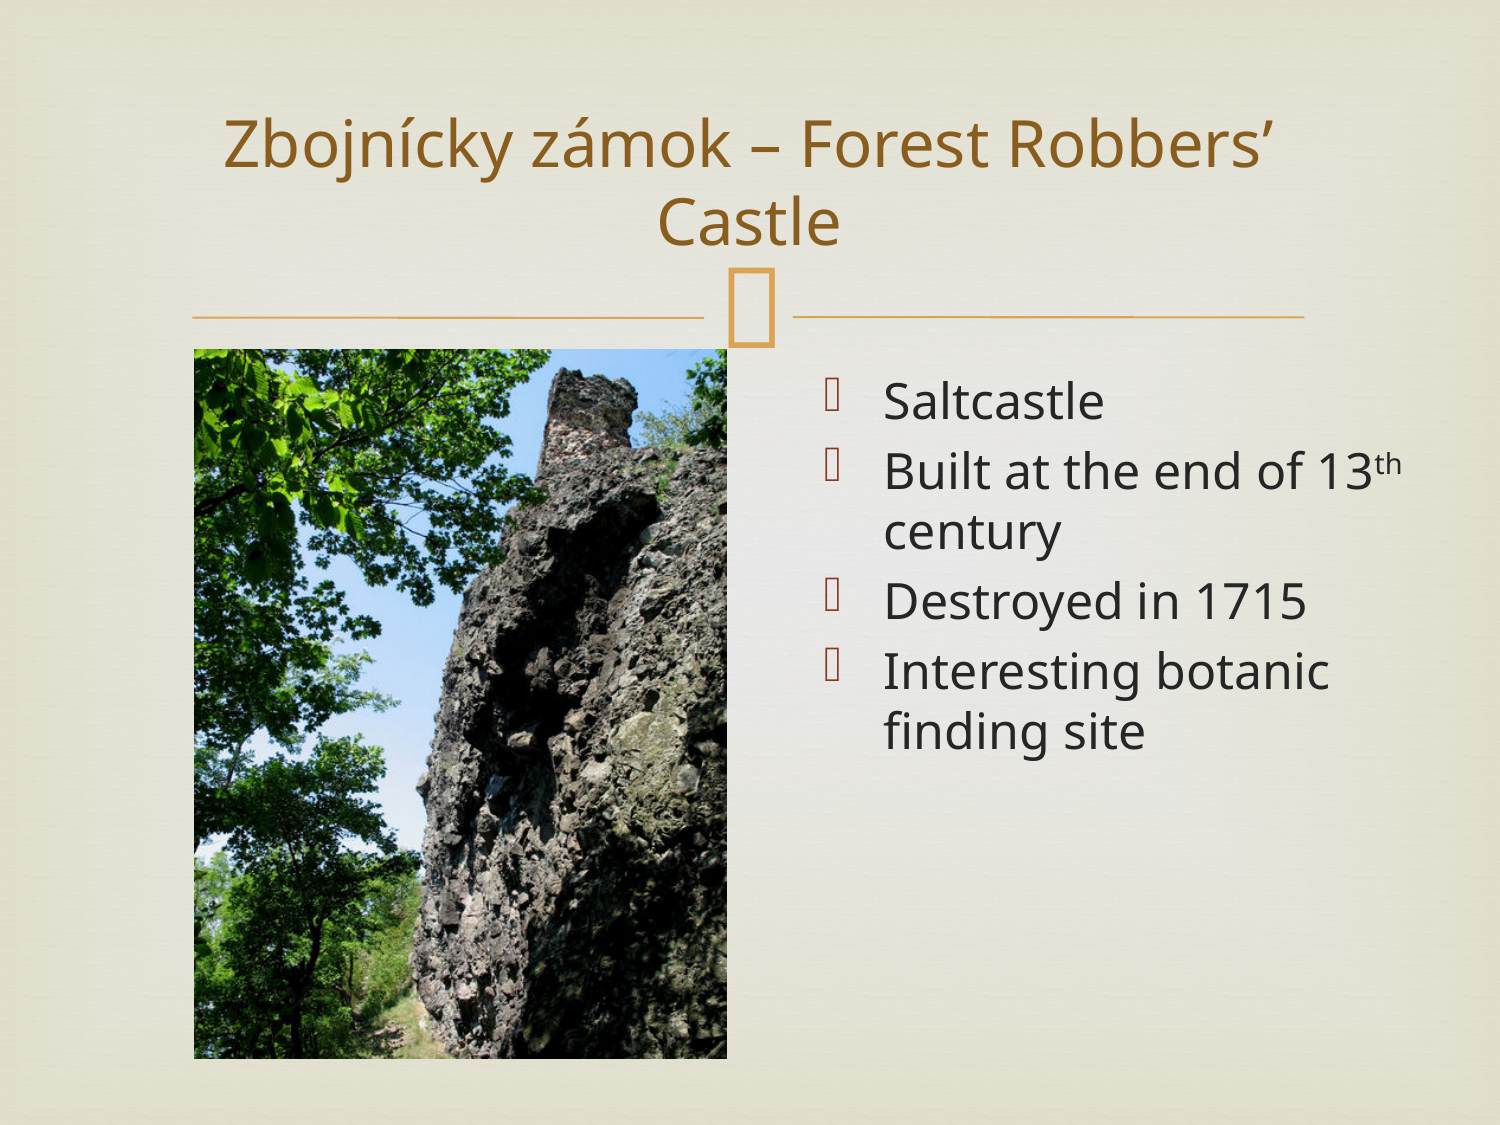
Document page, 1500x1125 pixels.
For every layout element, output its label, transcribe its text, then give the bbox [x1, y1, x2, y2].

title Zbojnícky zámok – Forest Robbers’ Castle [112, 93, 1386, 267]
list Saltcastle Built at the end of 13th century Destroyed in 1715 Interesting botanic finding site [809, 361, 1472, 1105]
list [194, 349, 727, 1060]
